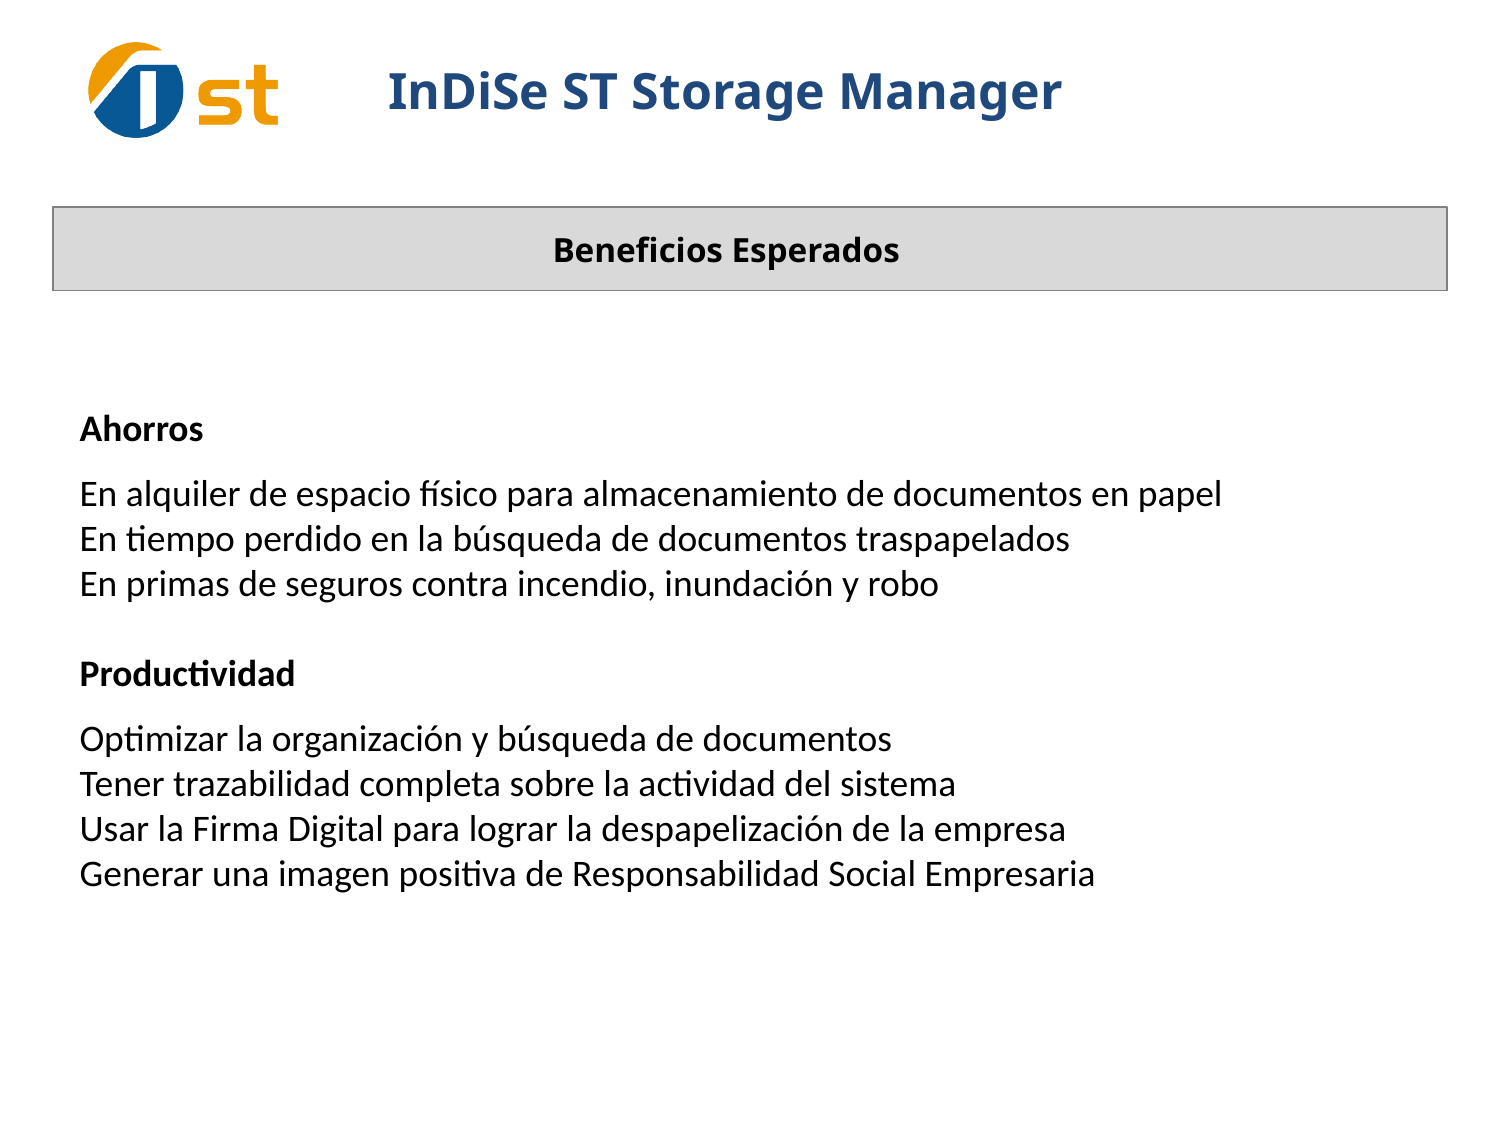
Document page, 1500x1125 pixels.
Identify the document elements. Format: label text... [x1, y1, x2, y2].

text_box [51, 205, 1449, 293]
text_box InDiSe ST Storage Manager [373, 52, 1079, 128]
text_box Ahorros En alquiler de espacio físico para almacenamiento de documentos en papel En tiempo perdido en la búsqueda de documentos traspapelados En primas de seguros contra incendio, inundación y robo Productividad Optimizar la organización y búsqueda de documentos Tener trazabilidad completa sobre la actividad del sistema Usar la Firma Digital para lograr la despapelización de la empresa Generar una imagen positiva de Responsabilidad Social Empresaria [64, 397, 1436, 902]
picture [88, 42, 278, 138]
text_box Beneficios Esperados [419, 221, 1034, 277]
